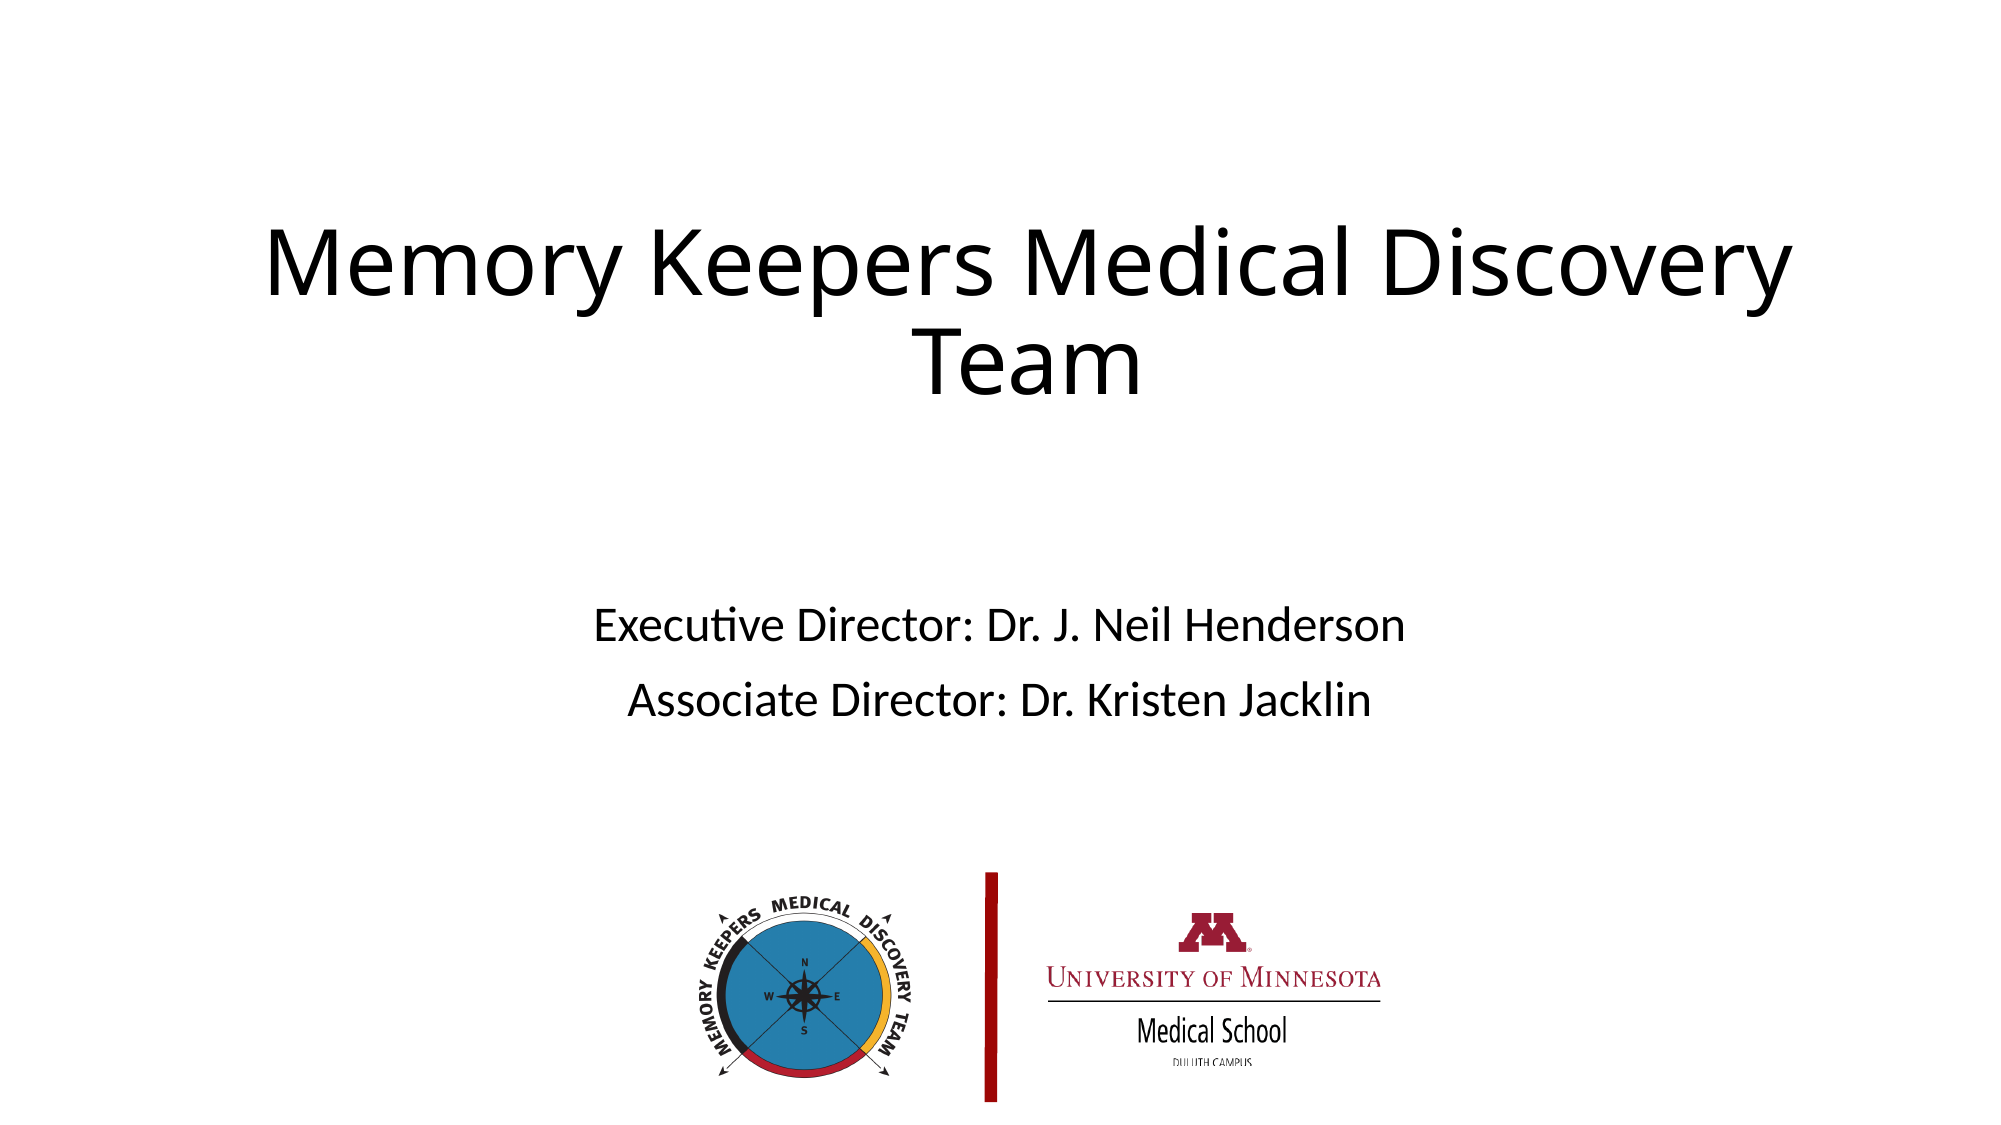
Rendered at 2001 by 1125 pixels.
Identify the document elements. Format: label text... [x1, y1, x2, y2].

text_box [676, 845, 1381, 1125]
title Memory Keepers Medical Discovery Team [136, 75, 1921, 423]
subtitle Executive Director: Dr. J. Neil Henderson Associate Director: Dr. Kristen Jacklin [249, 590, 1750, 863]
